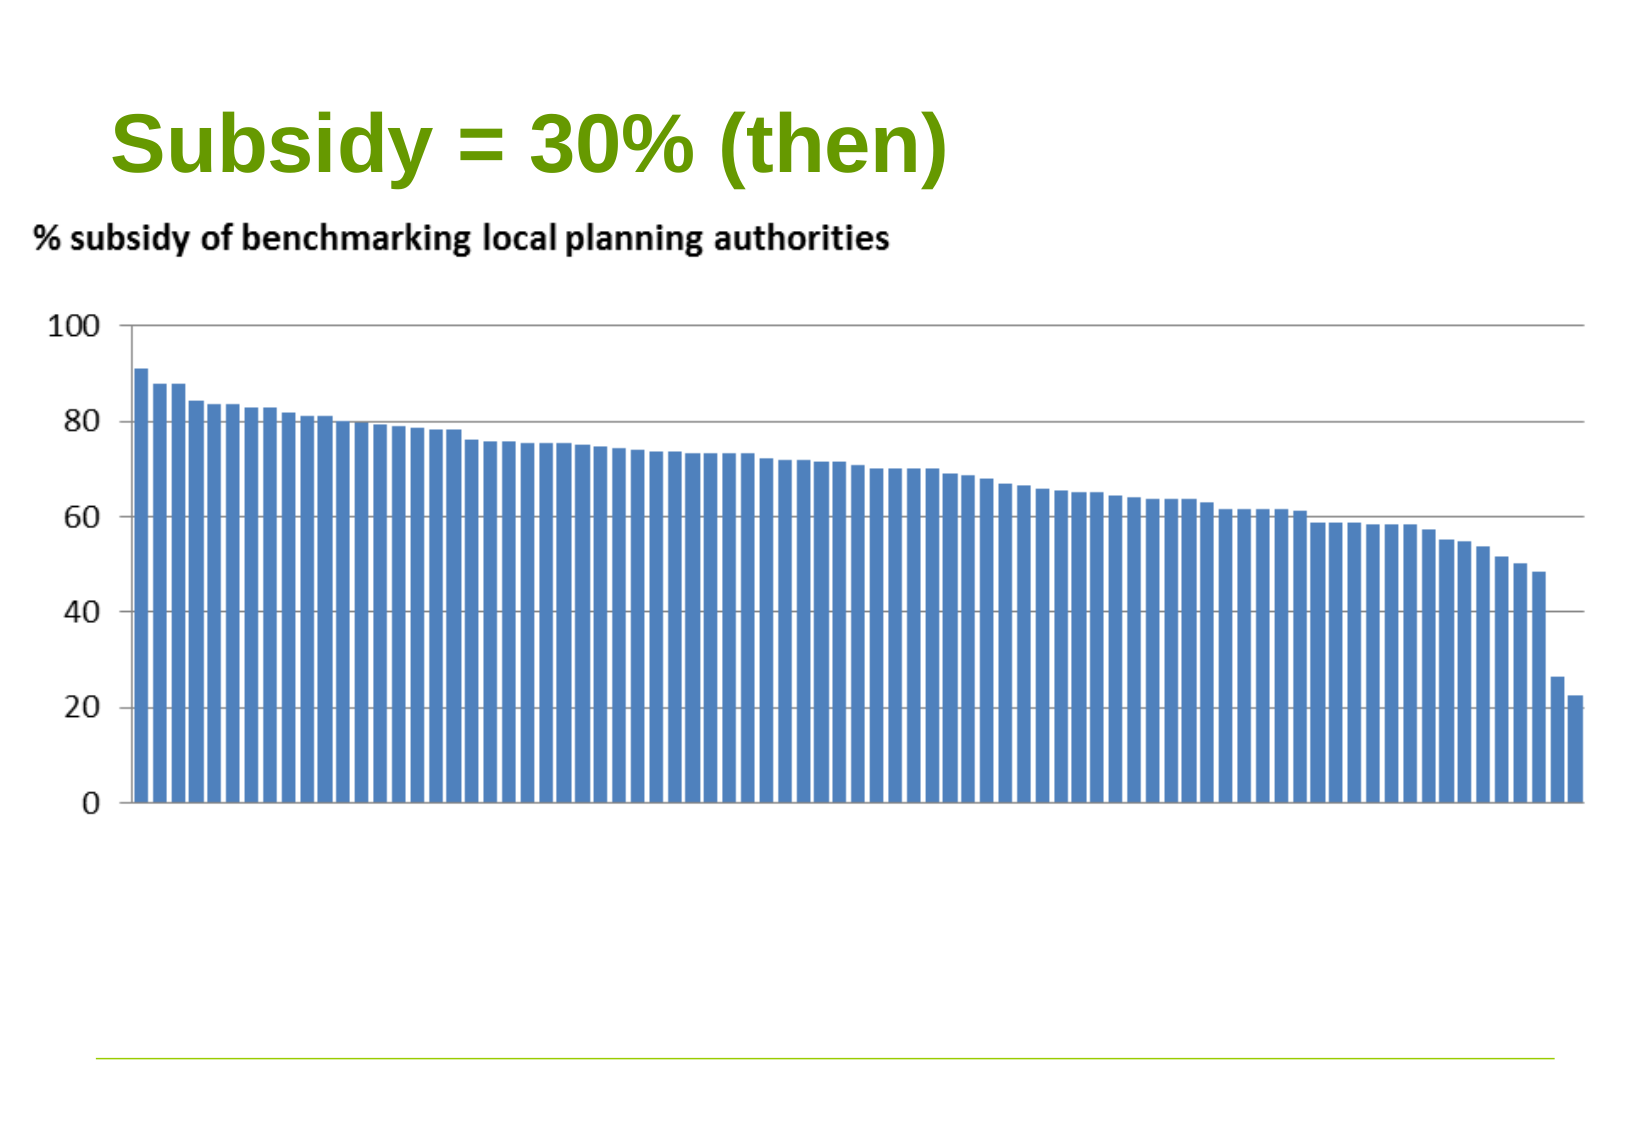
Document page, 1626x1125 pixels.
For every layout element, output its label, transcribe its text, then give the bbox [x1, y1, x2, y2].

picture [23, 207, 1624, 844]
title Subsidy = 30% (then) [95, 45, 1559, 207]
